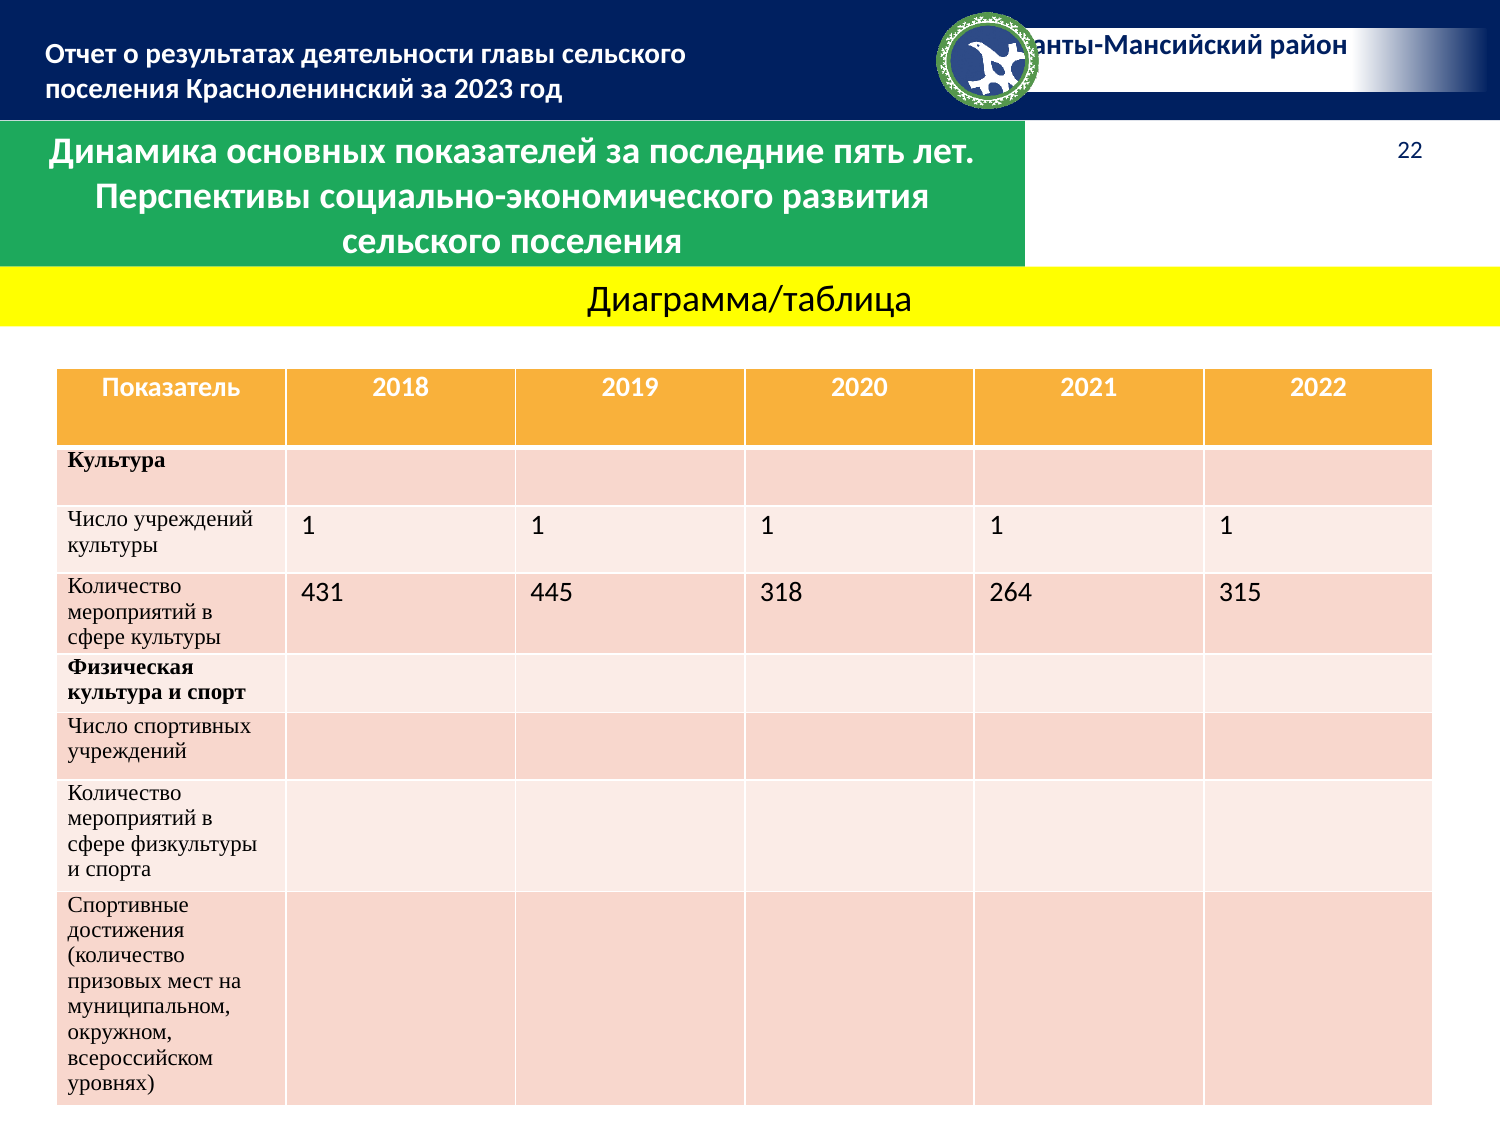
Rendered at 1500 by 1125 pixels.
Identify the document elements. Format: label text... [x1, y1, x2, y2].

table_cell [746, 655, 973, 712]
text_box Диаграмма/таблица [0, 266, 1500, 327]
table_cell [1205, 781, 1432, 891]
table_header 2018 [287, 369, 515, 445]
table_cell 1 [975, 507, 1203, 572]
table_cell 318 [746, 574, 973, 653]
table_cell Физическая культура и спорт [57, 655, 285, 712]
table_cell [975, 892, 1203, 1105]
table_cell 1 [746, 507, 973, 572]
table_cell [287, 713, 515, 779]
table_cell 315 [1205, 574, 1432, 653]
table_header 2020 [746, 369, 973, 445]
table_header 2019 [516, 369, 744, 445]
table_cell [746, 713, 973, 779]
table_cell [975, 713, 1203, 779]
table_cell [746, 892, 973, 1105]
table_cell Культура [57, 450, 285, 505]
table_cell [516, 713, 744, 779]
text_box Динамика основных показателей за последние пять лет. Перспективы социально-экономического развития сельского поселения [0, 120, 1026, 266]
table_cell [1205, 892, 1432, 1105]
table_cell [1205, 655, 1432, 712]
table_cell Количество мероприятий в сфере культуры [57, 574, 285, 653]
table_cell 445 [516, 574, 744, 653]
table_cell [975, 450, 1203, 505]
table_cell 1 [1205, 507, 1432, 572]
table_cell 1 [287, 507, 515, 572]
table_cell 1 [516, 507, 744, 572]
table_cell Число учреждений культуры [57, 507, 285, 572]
table_cell [516, 655, 744, 712]
table_cell [1205, 713, 1432, 779]
table_cell 431 [287, 574, 515, 653]
picture [936, 12, 1039, 109]
table_cell [516, 892, 744, 1105]
table_cell [746, 781, 973, 891]
table_cell [516, 781, 744, 891]
table_cell [287, 450, 515, 505]
table_header 2021 [975, 369, 1203, 445]
table_header Показатель [57, 369, 285, 445]
table_cell Спортивные достижения (количество призовых мест на муниципальном, окружном, всероссийском уровнях) [57, 892, 285, 1105]
table_cell [746, 450, 973, 505]
table_cell [975, 781, 1203, 891]
table_cell [1205, 450, 1432, 505]
table_cell Число спортивных учреждений [57, 713, 285, 779]
table_cell [287, 655, 515, 712]
table_header 2022 [1205, 369, 1432, 445]
table_cell [516, 450, 744, 505]
table_cell 264 [975, 574, 1203, 653]
table_cell [975, 655, 1203, 712]
table_cell [287, 892, 515, 1105]
table_cell Количество мероприятий в сфере физкультуры и спорта [57, 781, 285, 891]
table_cell [287, 781, 515, 891]
